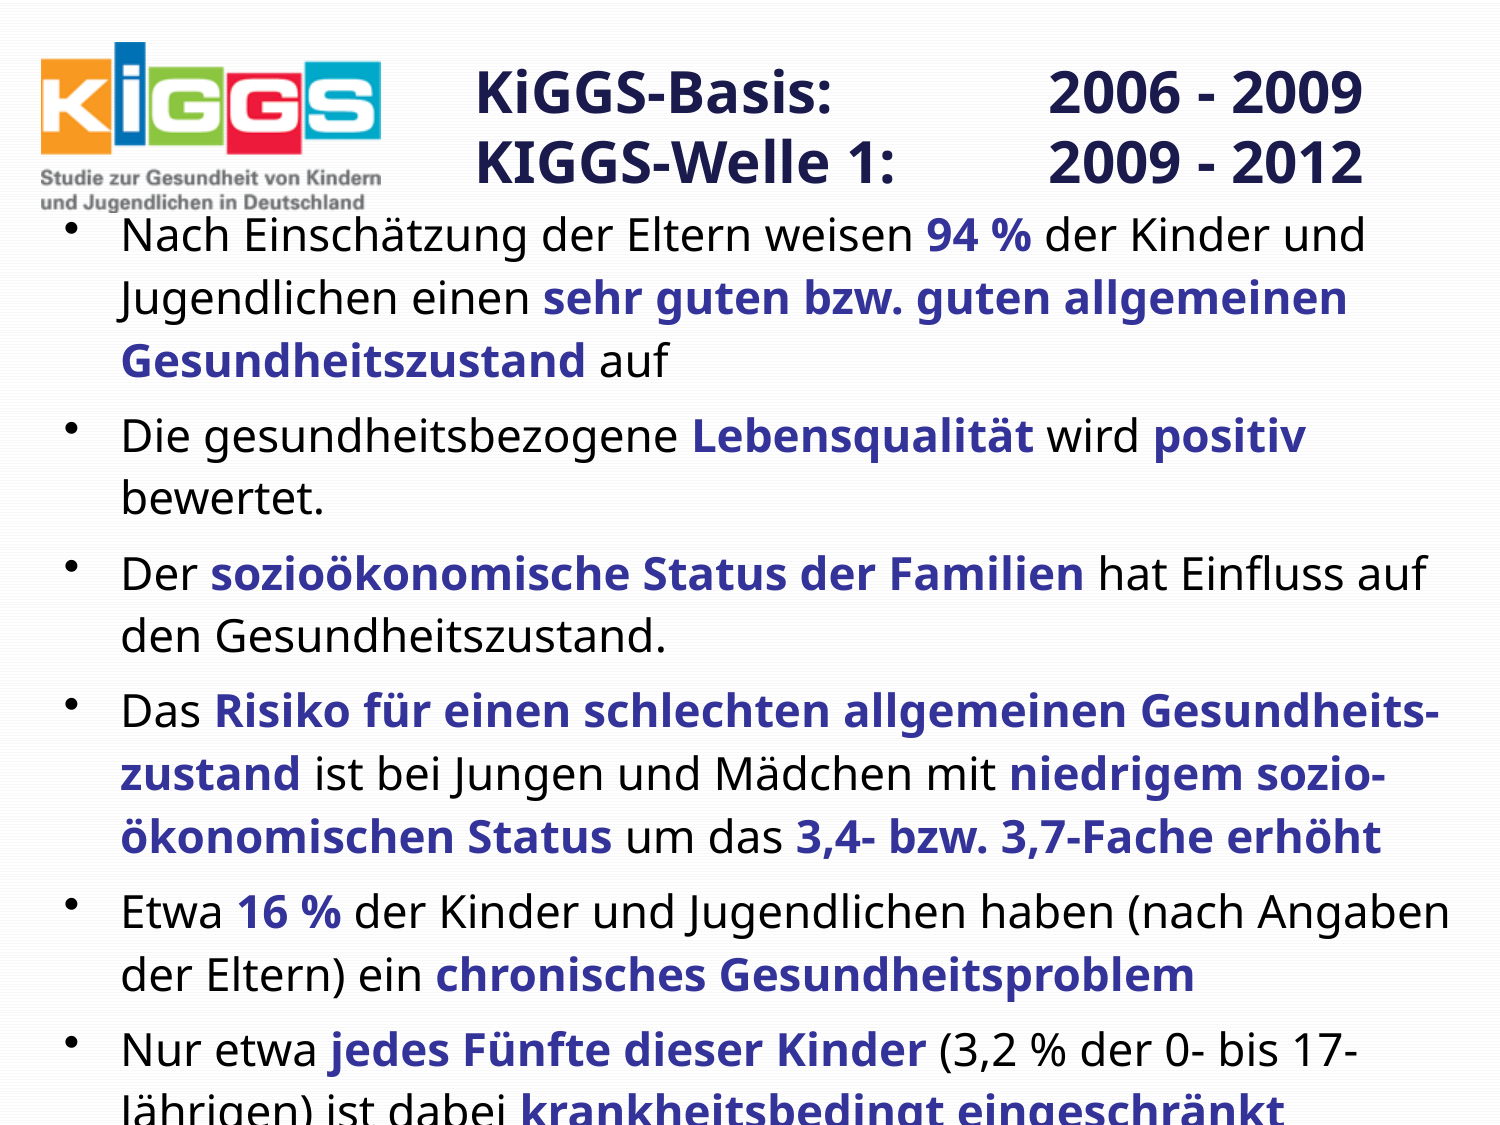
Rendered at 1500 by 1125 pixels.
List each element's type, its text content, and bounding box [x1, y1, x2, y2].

picture [41, 42, 381, 214]
text_box Nach Einschätzung der Eltern weisen 94 % der Kinder und Jugendlichen einen sehr guten bzw. guten allgemeinen Gesundheitszustand auf Die gesundheitsbezogene Lebensqualität wird positiv bewertet. Der sozioökonomische Status der Familien hat Einfluss auf den Gesundheitszustand. Das Risiko für einen schlechten allgemeinen Gesundheits-zustand ist bei Jungen und Mädchen mit niedrigem sozio-ökonomischen Status um das 3,4- bzw. 3,7-Fache erhöht Etwa 16 % der Kinder und Jugendlichen haben (nach Angaben der Eltern) ein chronisches Gesundheitsproblem Nur etwa jedes Fünfte dieser Kinder (3,2 % der 0- bis 17-Jährigen) ist dabei krankheitsbedingt eingeschränkt [33, 230, 1483, 1106]
text_box KiGGS-Basis: 2006 - 2009 KIGGS-Welle 1: 2009 - 2012 [380, 30, 1459, 219]
